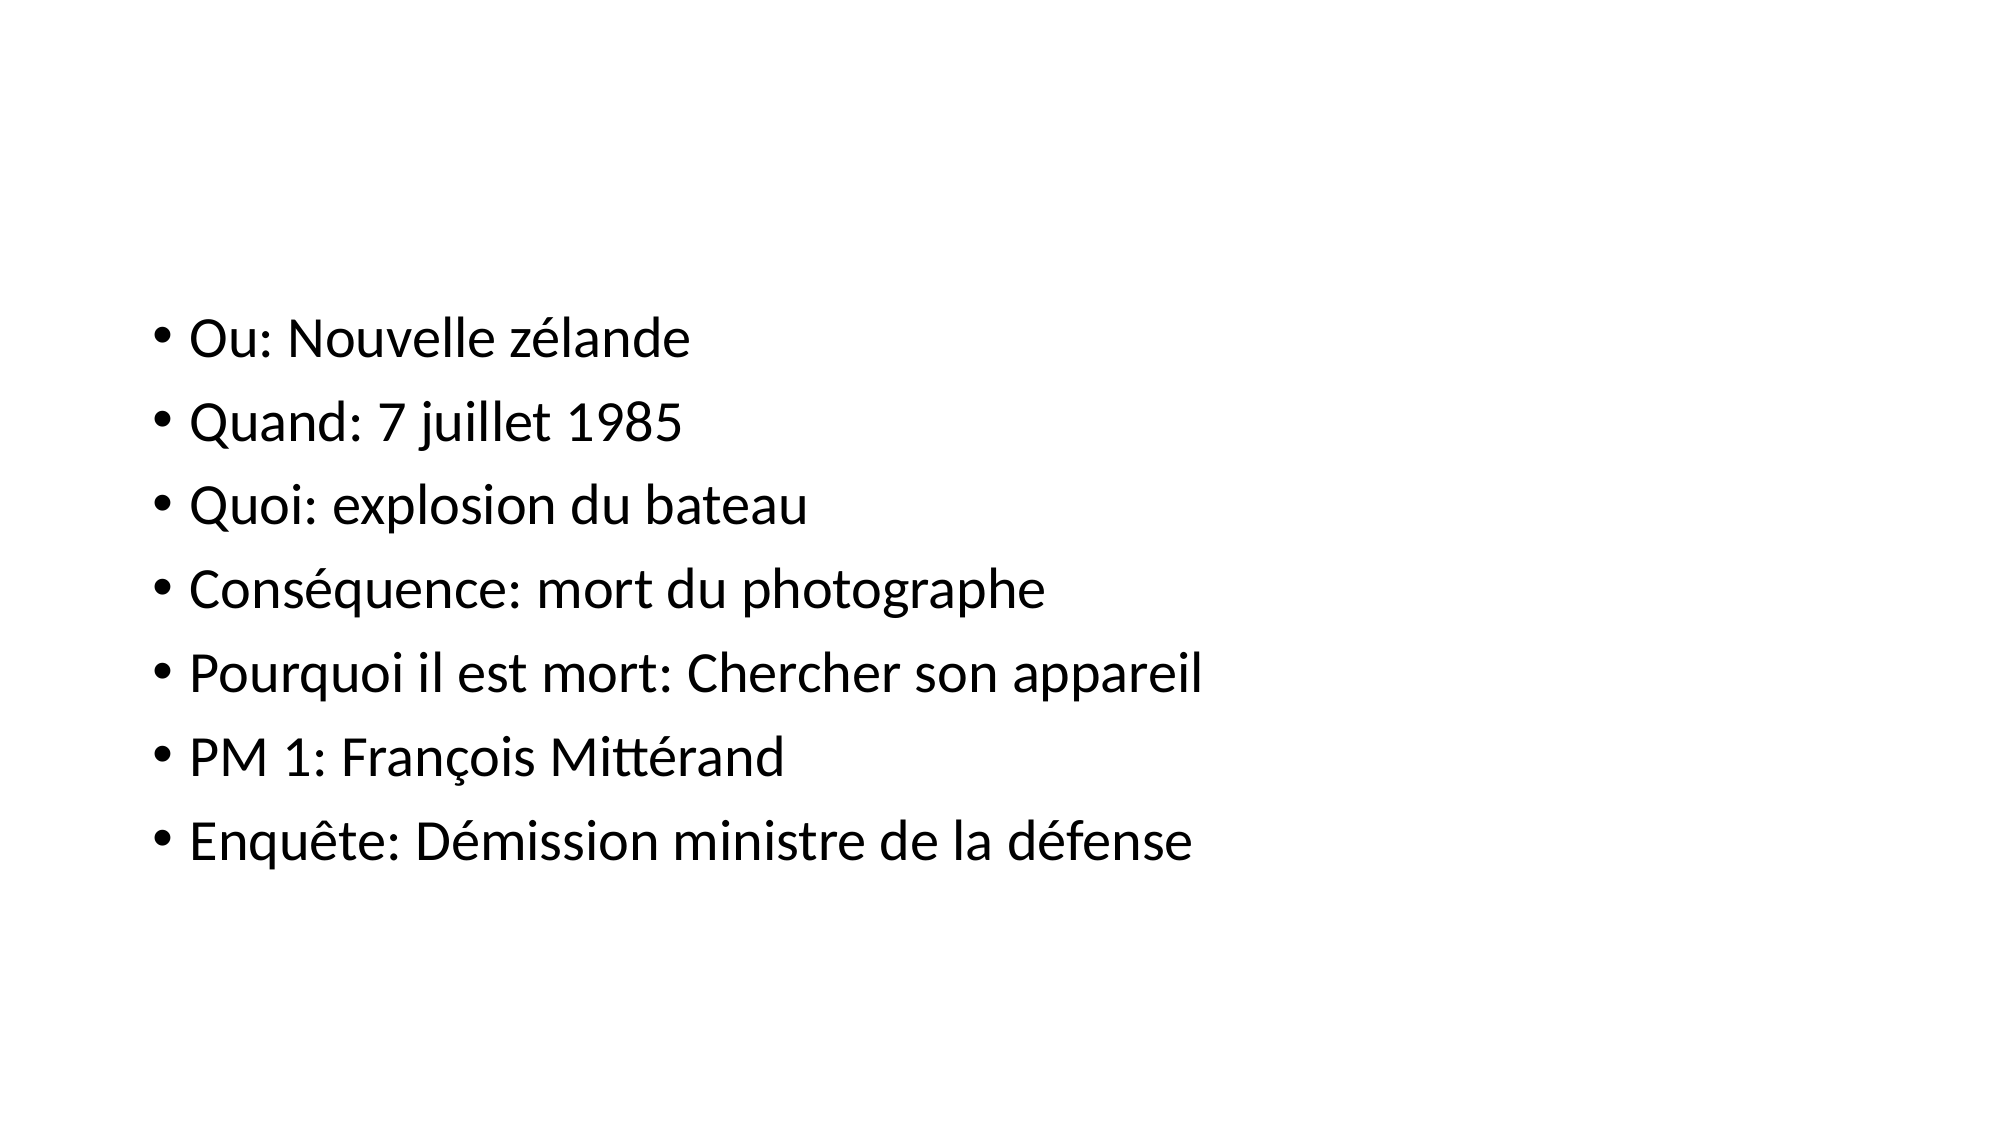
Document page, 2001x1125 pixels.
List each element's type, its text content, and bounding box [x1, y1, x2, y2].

list Ou: Nouvelle zélande Quand: 7 juillet 1985 Quoi: explosion du bateau Conséquence: mort du photographe Pourquoi il est mort: Chercher son appareil PM 1: François Mittérand Enquête: Démission ministre de la défense [137, 299, 1863, 1014]
